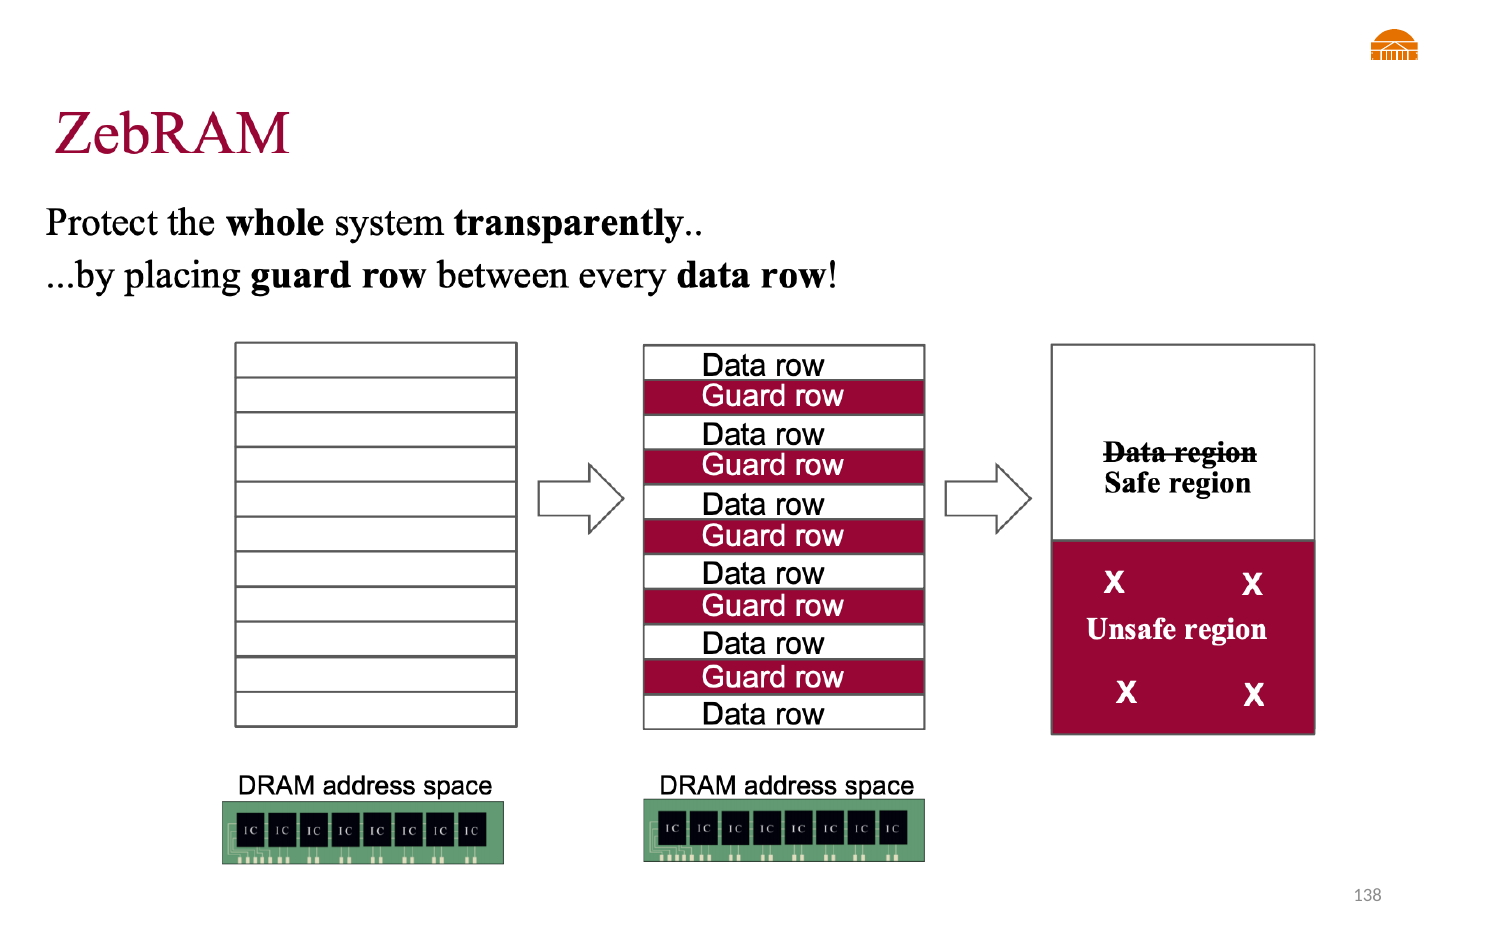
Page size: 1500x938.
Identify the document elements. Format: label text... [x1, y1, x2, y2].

picture [0, 59, 1500, 878]
slide_number 138 [1059, 878, 1397, 919]
